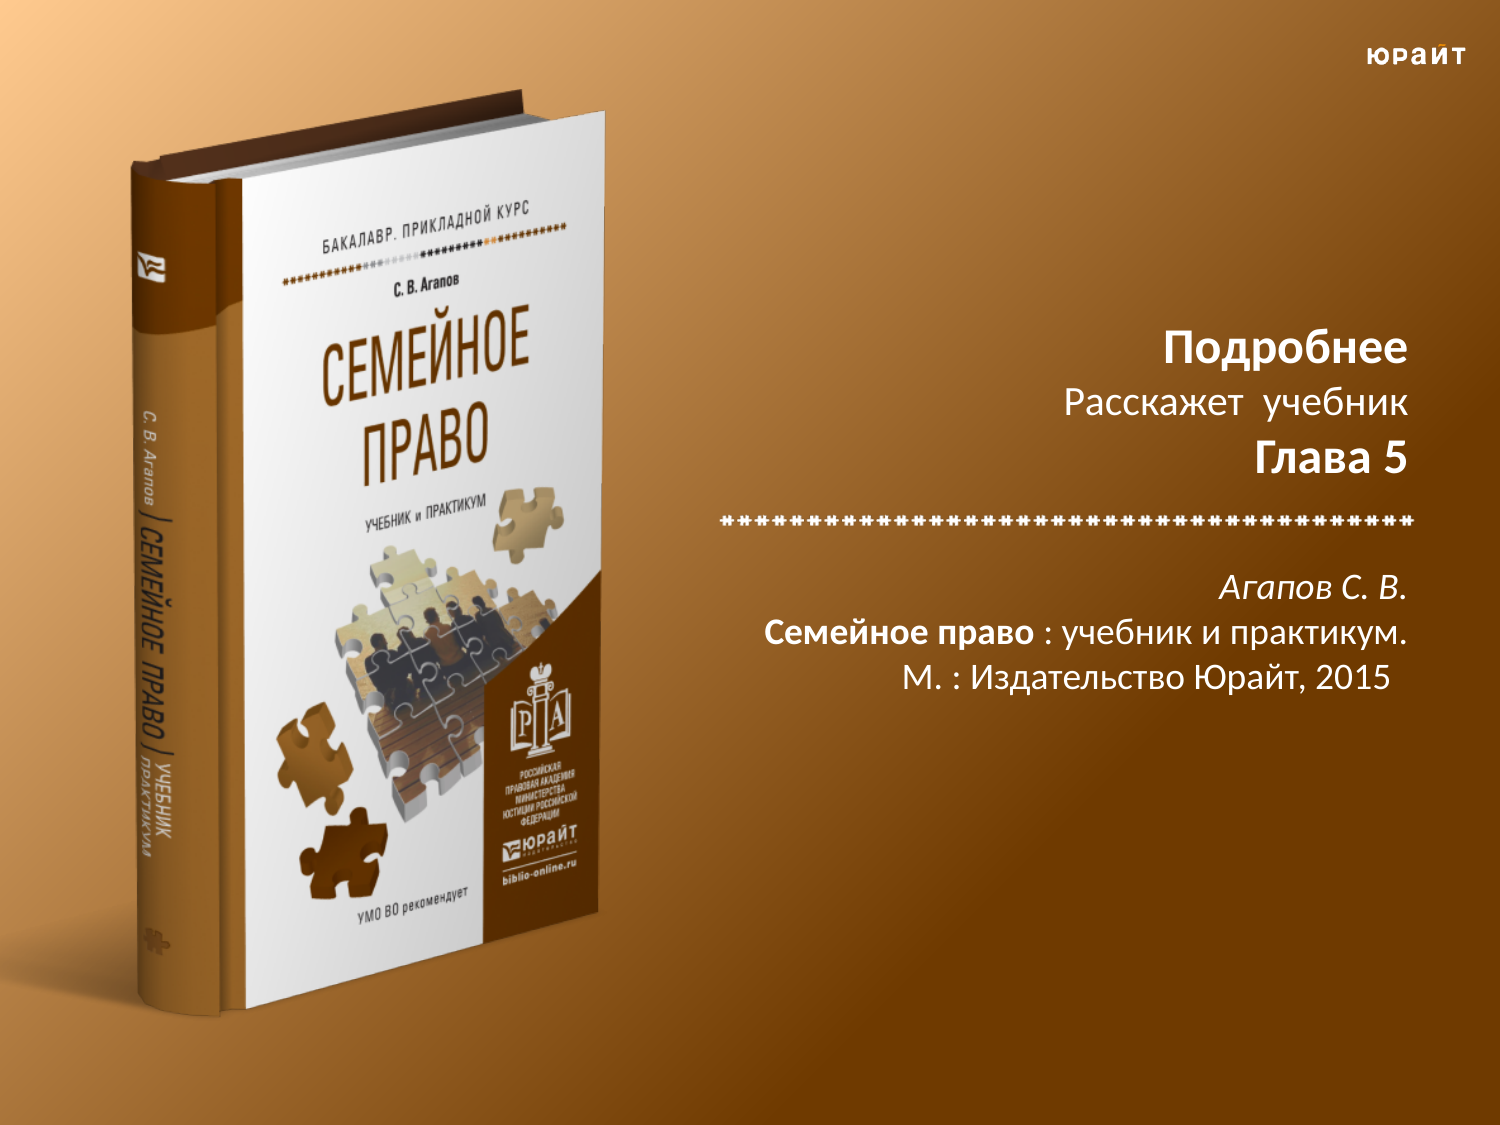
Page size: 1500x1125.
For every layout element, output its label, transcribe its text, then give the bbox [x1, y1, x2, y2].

picture [713, 504, 1424, 537]
picture [0, 89, 607, 1022]
text_box Подробнее Расскажет учебник Глава 5 [702, 306, 1424, 492]
text_box Агапов С. В. Семейное право : учебник и практикум. М. : Издательство Юрайт, 2015 [702, 554, 1424, 705]
picture [1363, 42, 1467, 67]
